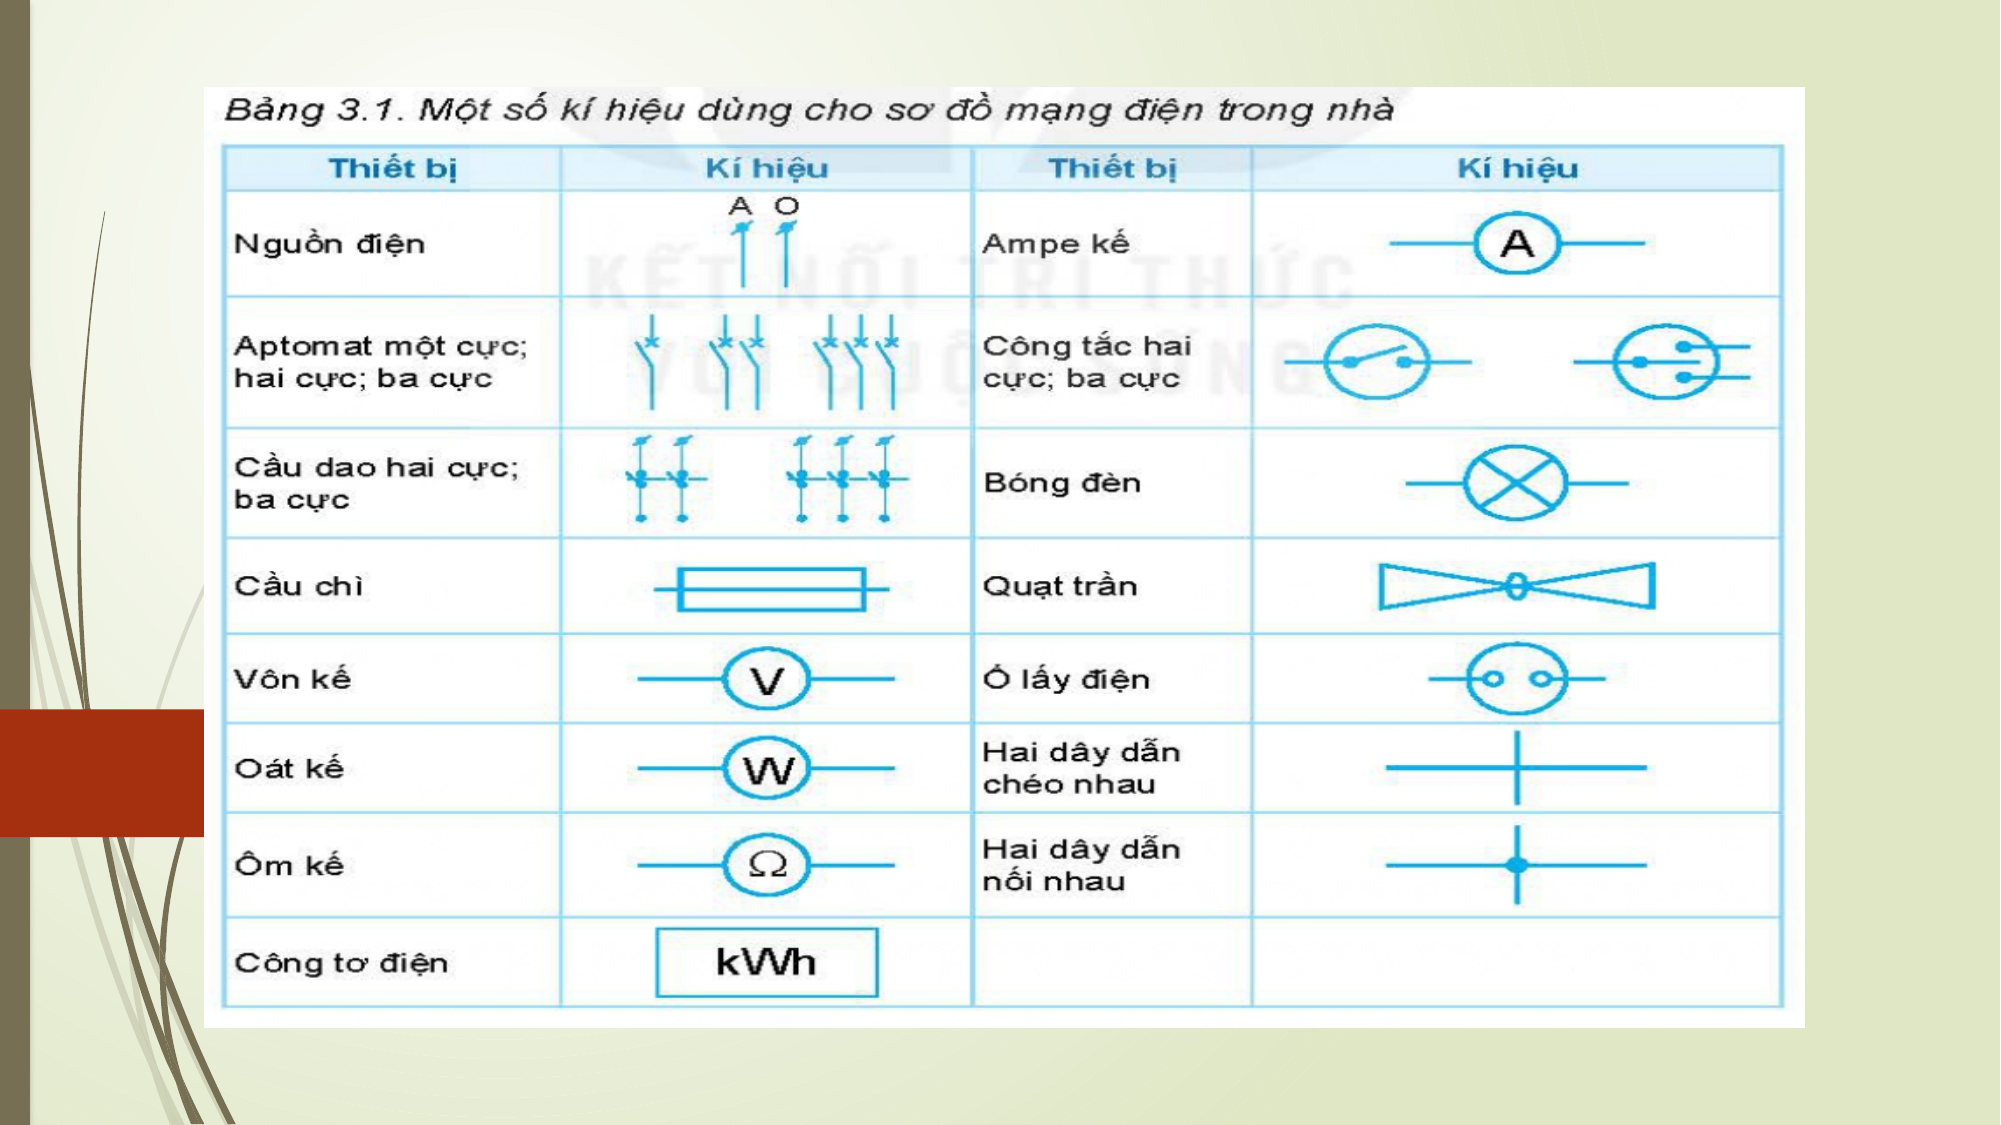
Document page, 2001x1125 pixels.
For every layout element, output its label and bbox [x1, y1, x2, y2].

picture [204, 87, 1805, 1029]
